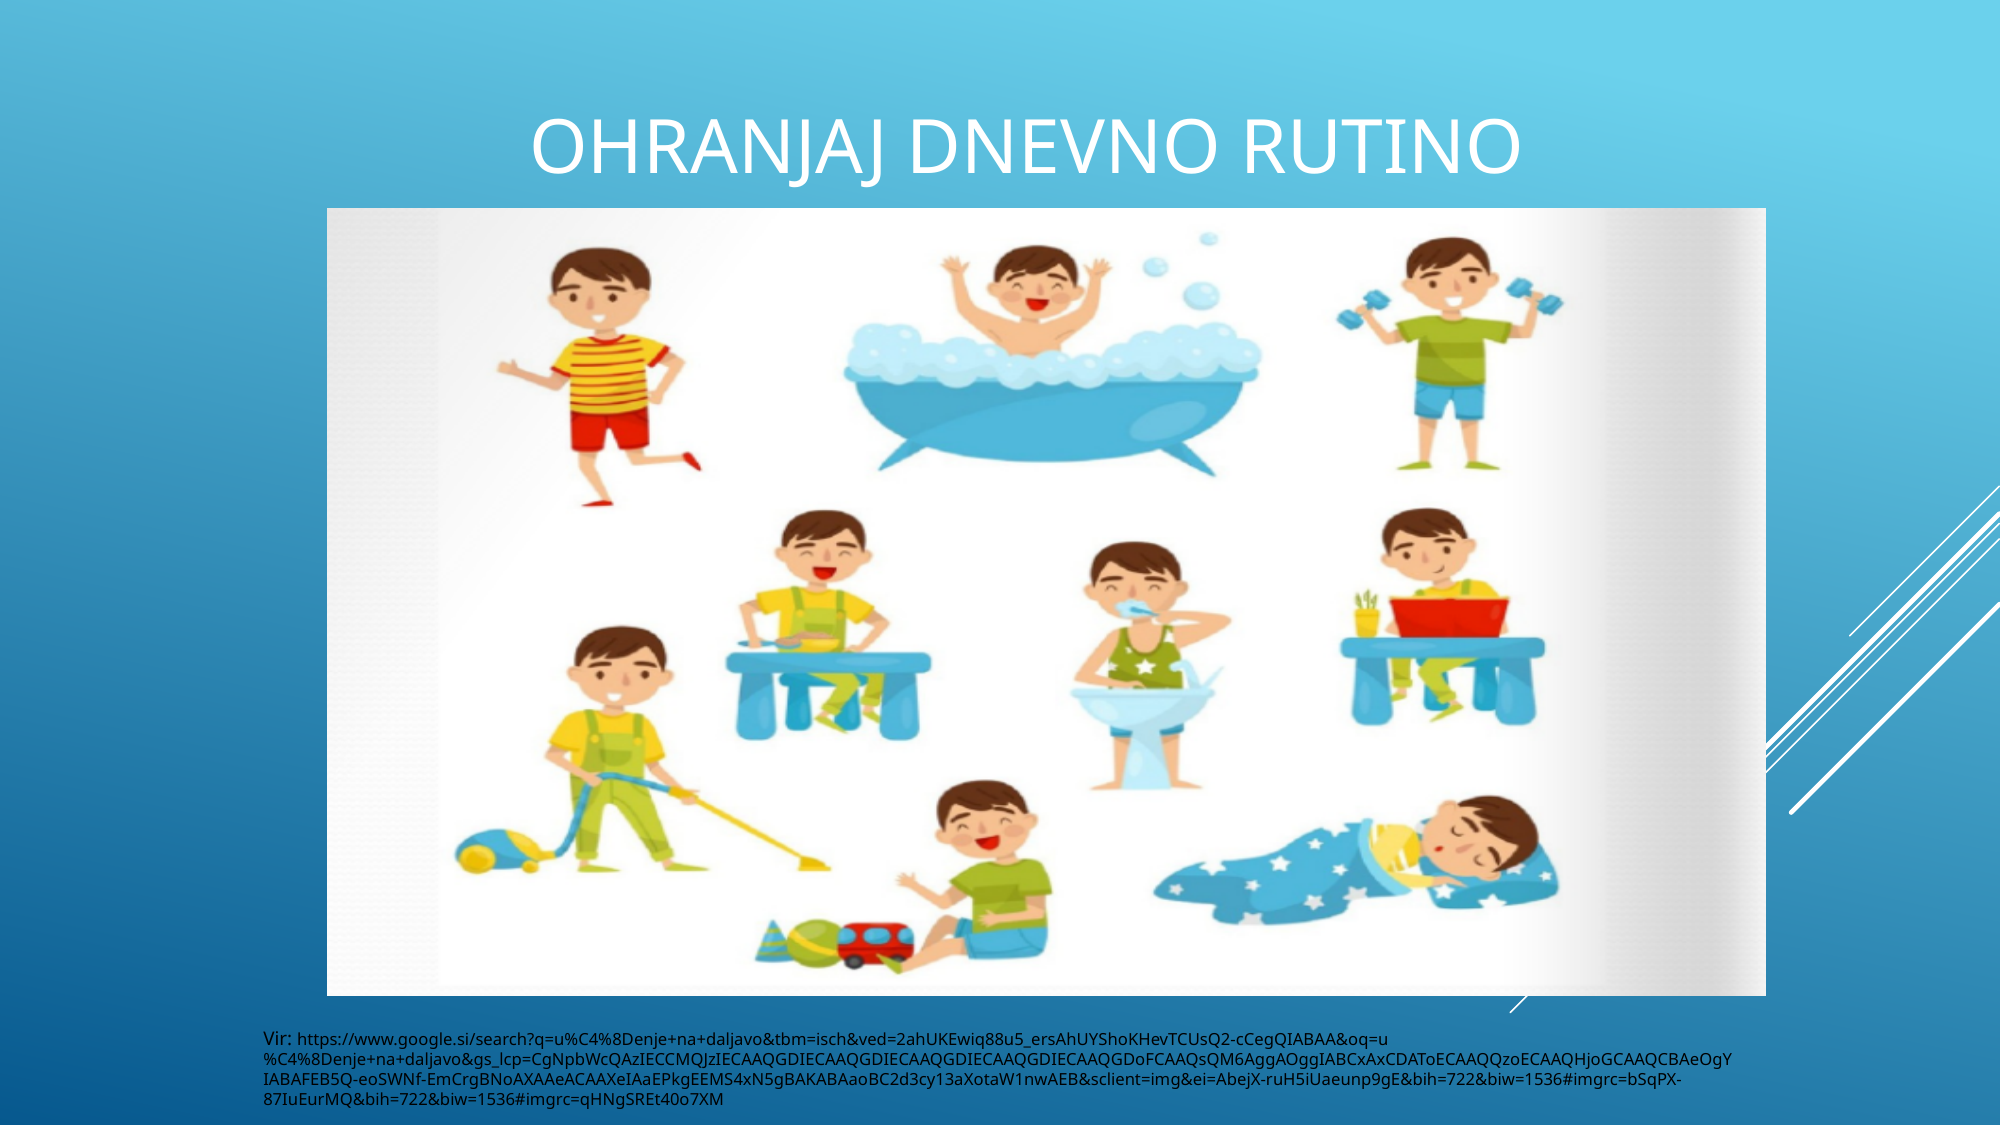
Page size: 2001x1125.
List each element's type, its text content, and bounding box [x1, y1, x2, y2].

text_box Vir: https://www.google.si/search?q=u%C4%8Denje+na+daljavo&tbm=isch&ved=2ahUKEwiq88u5_ersAhUYShoKHevTCUsQ2-cCegQIABAA&oq=u%C4%8Denje+na+daljavo&gs_lcp=CgNpbWcQAzIECCMQJzIECAAQGDIECAAQGDIECAAQGDIECAAQGDIECAAQGDoFCAAQsQM6AggAOggIABCxAxCDAToECAAQQzoECAAQHjoGCAAQCBAeOgYIABAFEB5Q-eoSWNf-EmCrgBNoAXAAeACAAXeIAaEPkgEEMS4xN5gBAKABAaoBC2d3cy13aXotaW1nwAEB&sclient=img&ei=AbejX-ruH5iUaeunp9gE&bih=722&biw=1536#imgrc=bSqPX-87IuEurMQ&bih=722&biw=1536#imgrc=qHNgSREt40o7XM [248, 1018, 1752, 1117]
title OHRANJAJ DNEVNO RUTINO [327, 57, 1728, 208]
picture [326, 208, 1767, 997]
